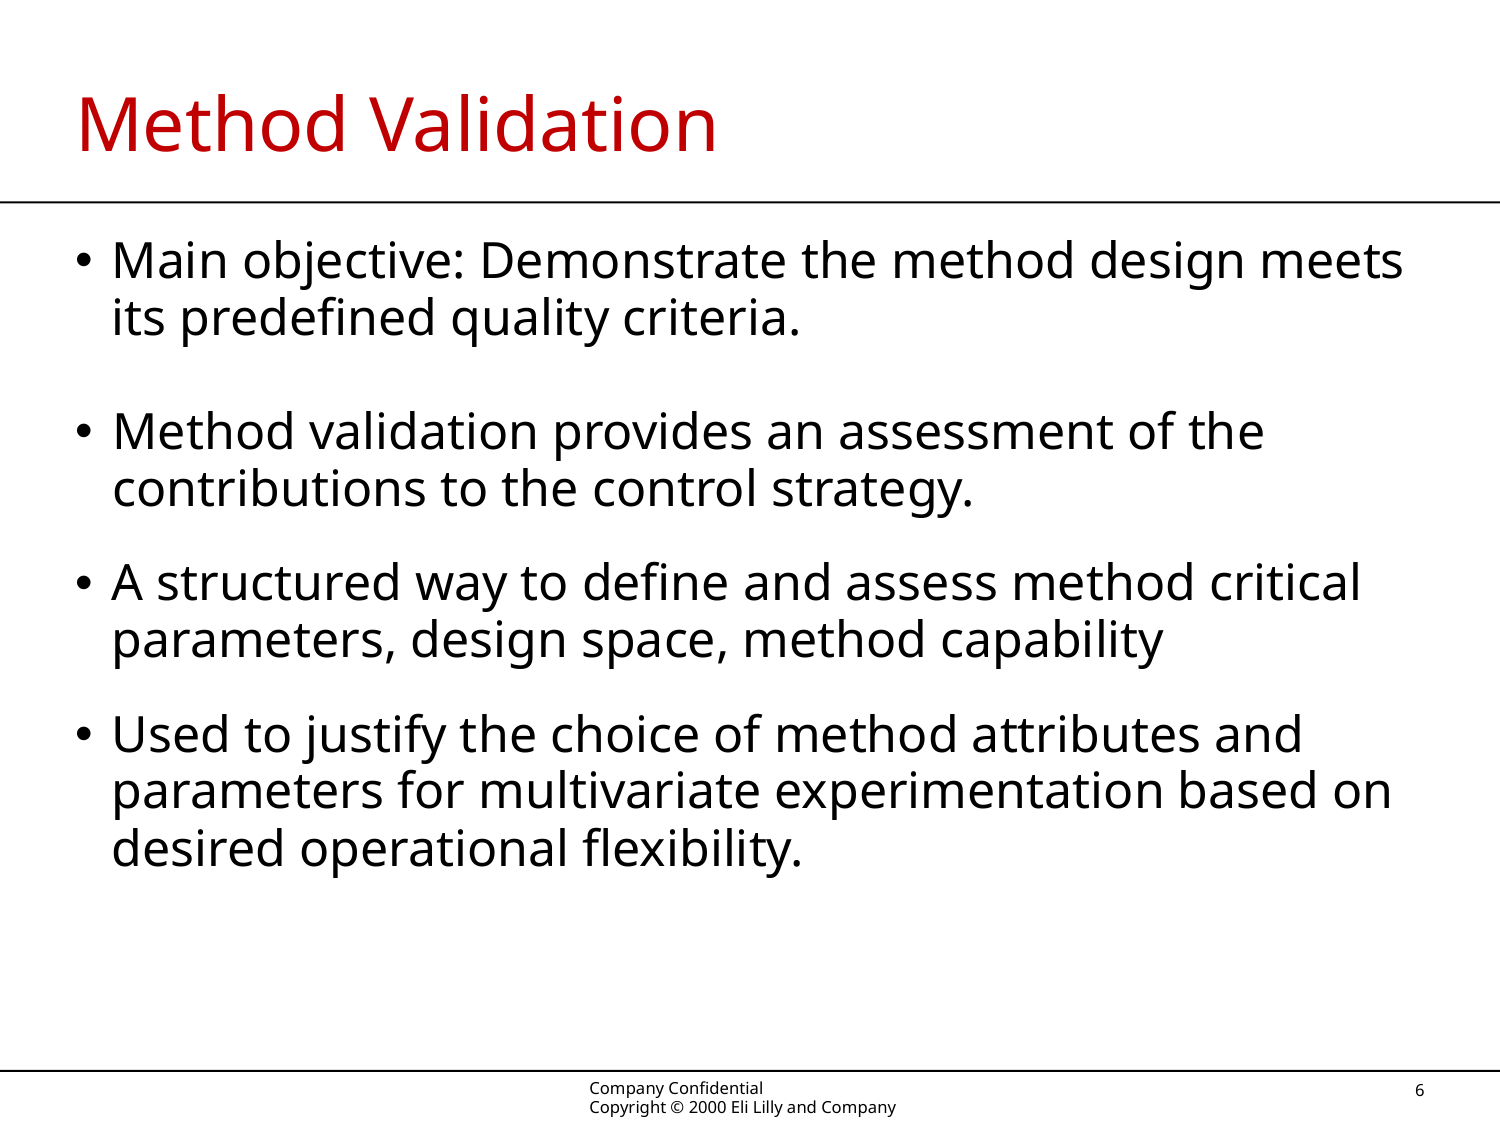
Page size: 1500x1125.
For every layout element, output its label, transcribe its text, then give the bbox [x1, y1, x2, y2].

slide_number 6 [1317, 1079, 1425, 1123]
footer Company Confidential Copyright © 2000 Eli Lilly and Company [589, 1079, 1065, 1116]
title Method Validation [74, 12, 1426, 176]
list Main objective: Demonstrate the method design meets its predefined quality criteria. Method validation provides an assessment of the contributions to the control strategy. A structured way to define and assess method critical parameters, design space, method capability Used to justify the choice of method attributes and parameters for multivariate experimentation based on desired operational flexibility. [74, 232, 1426, 976]
